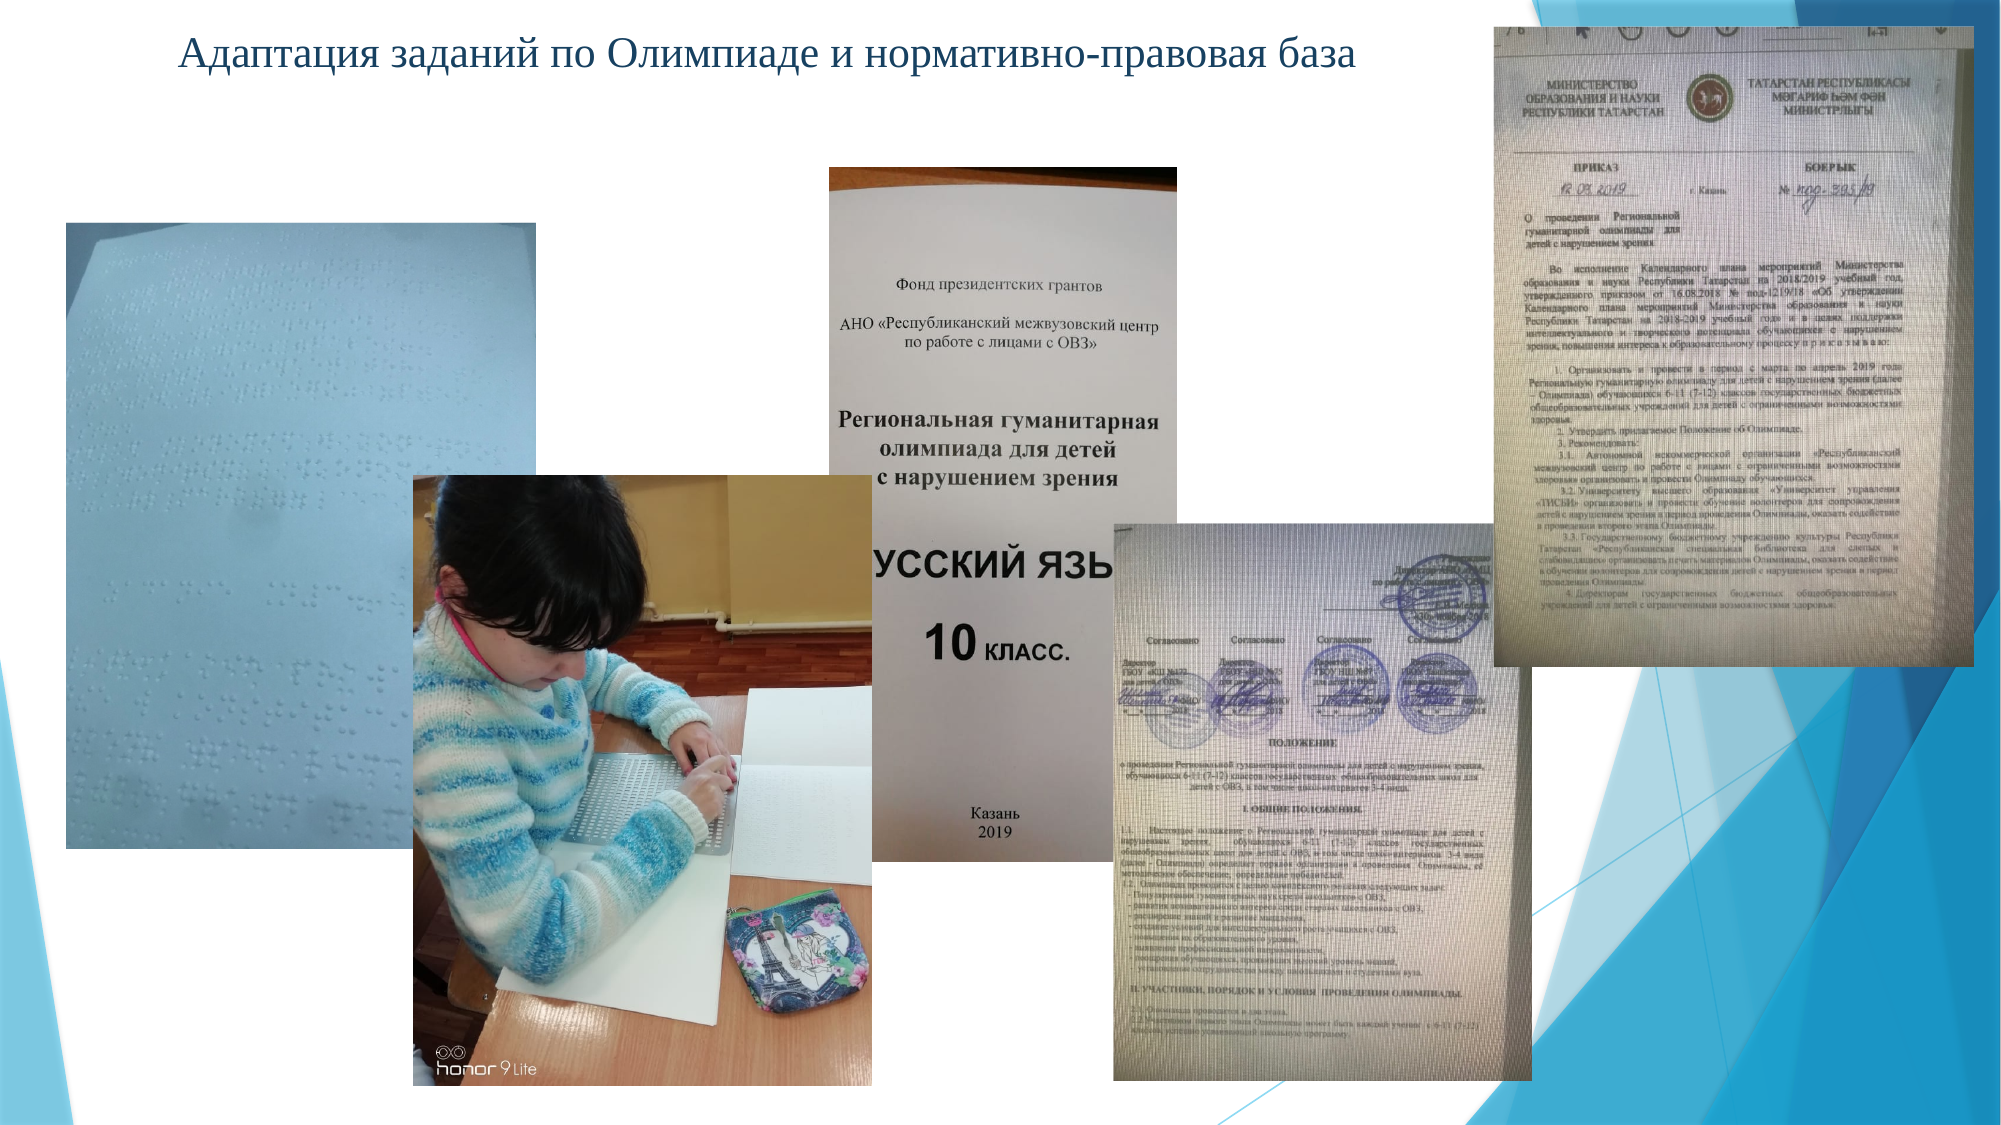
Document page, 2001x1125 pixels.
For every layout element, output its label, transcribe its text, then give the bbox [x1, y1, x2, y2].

title Адаптация заданий по Олимпиаде и нормативно-правовая база [111, 16, 1424, 191]
picture [0, 27, 2000, 1087]
